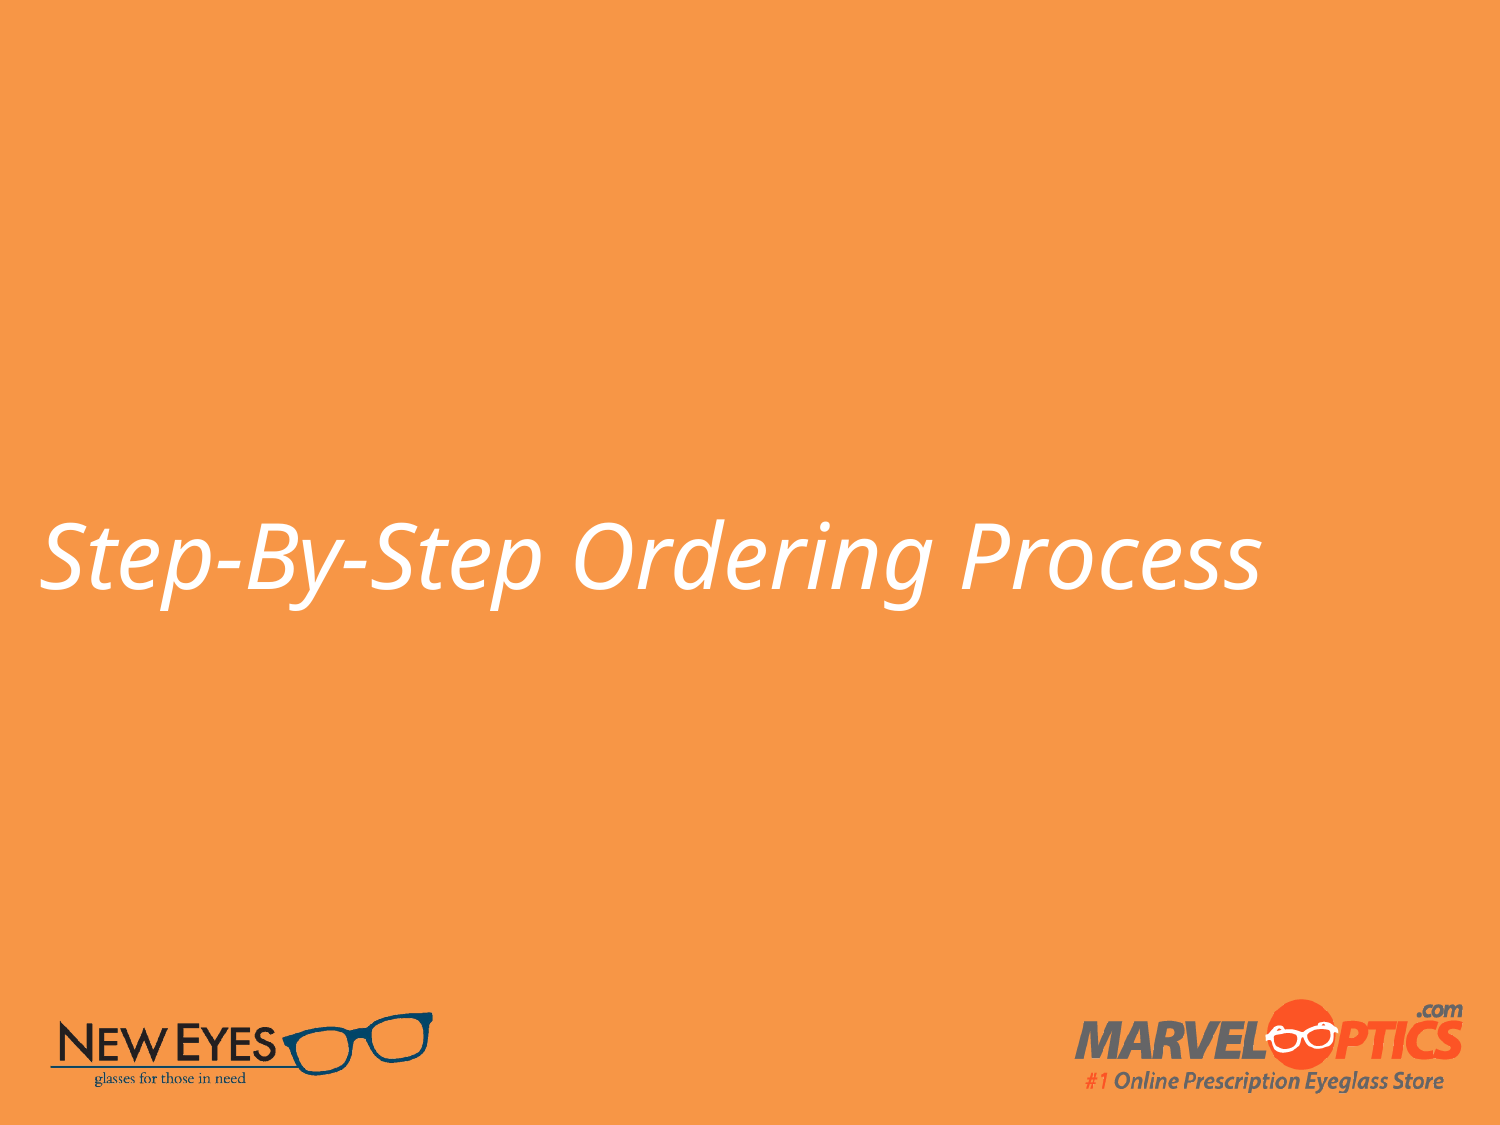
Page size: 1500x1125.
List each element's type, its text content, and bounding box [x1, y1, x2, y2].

picture [1074, 999, 1463, 1094]
title Step-By-Step Ordering Process [24, 487, 1450, 618]
picture [37, 1003, 444, 1088]
